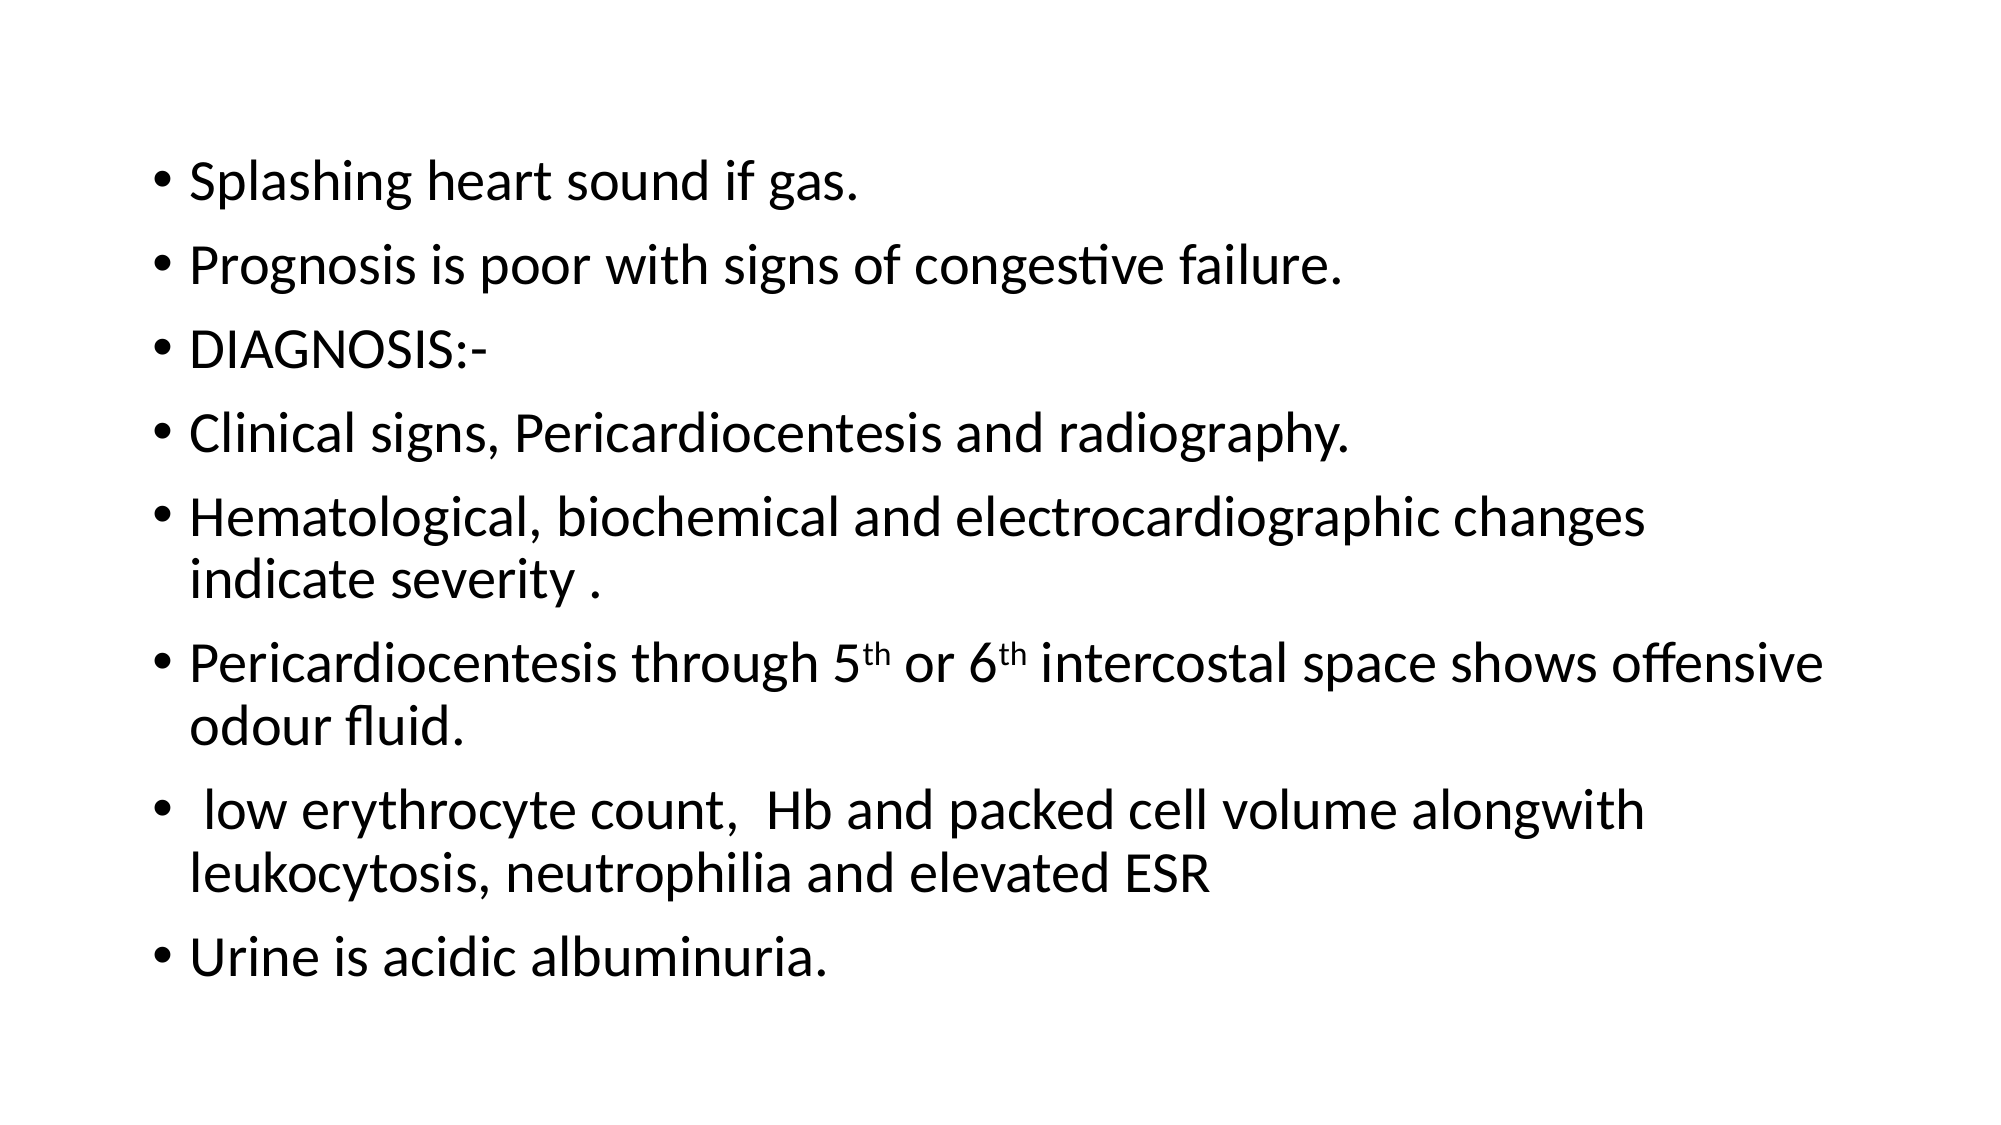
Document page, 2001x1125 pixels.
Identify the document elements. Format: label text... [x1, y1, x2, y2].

list Splashing heart sound if gas. Prognosis is poor with signs of congestive failure. DIAGNOSIS:- Clinical signs, Pericardiocentesis and radiography. Hematological, biochemical and electrocardiographic changes indicate severity . Pericardiocentesis through 5th or 6th intercostal space shows offensive odour fluid. low erythrocyte count, Hb and packed cell volume alongwith leukocytosis, neutrophilia and elevated ESR Urine is acidic albuminuria. [137, 143, 1863, 1014]
